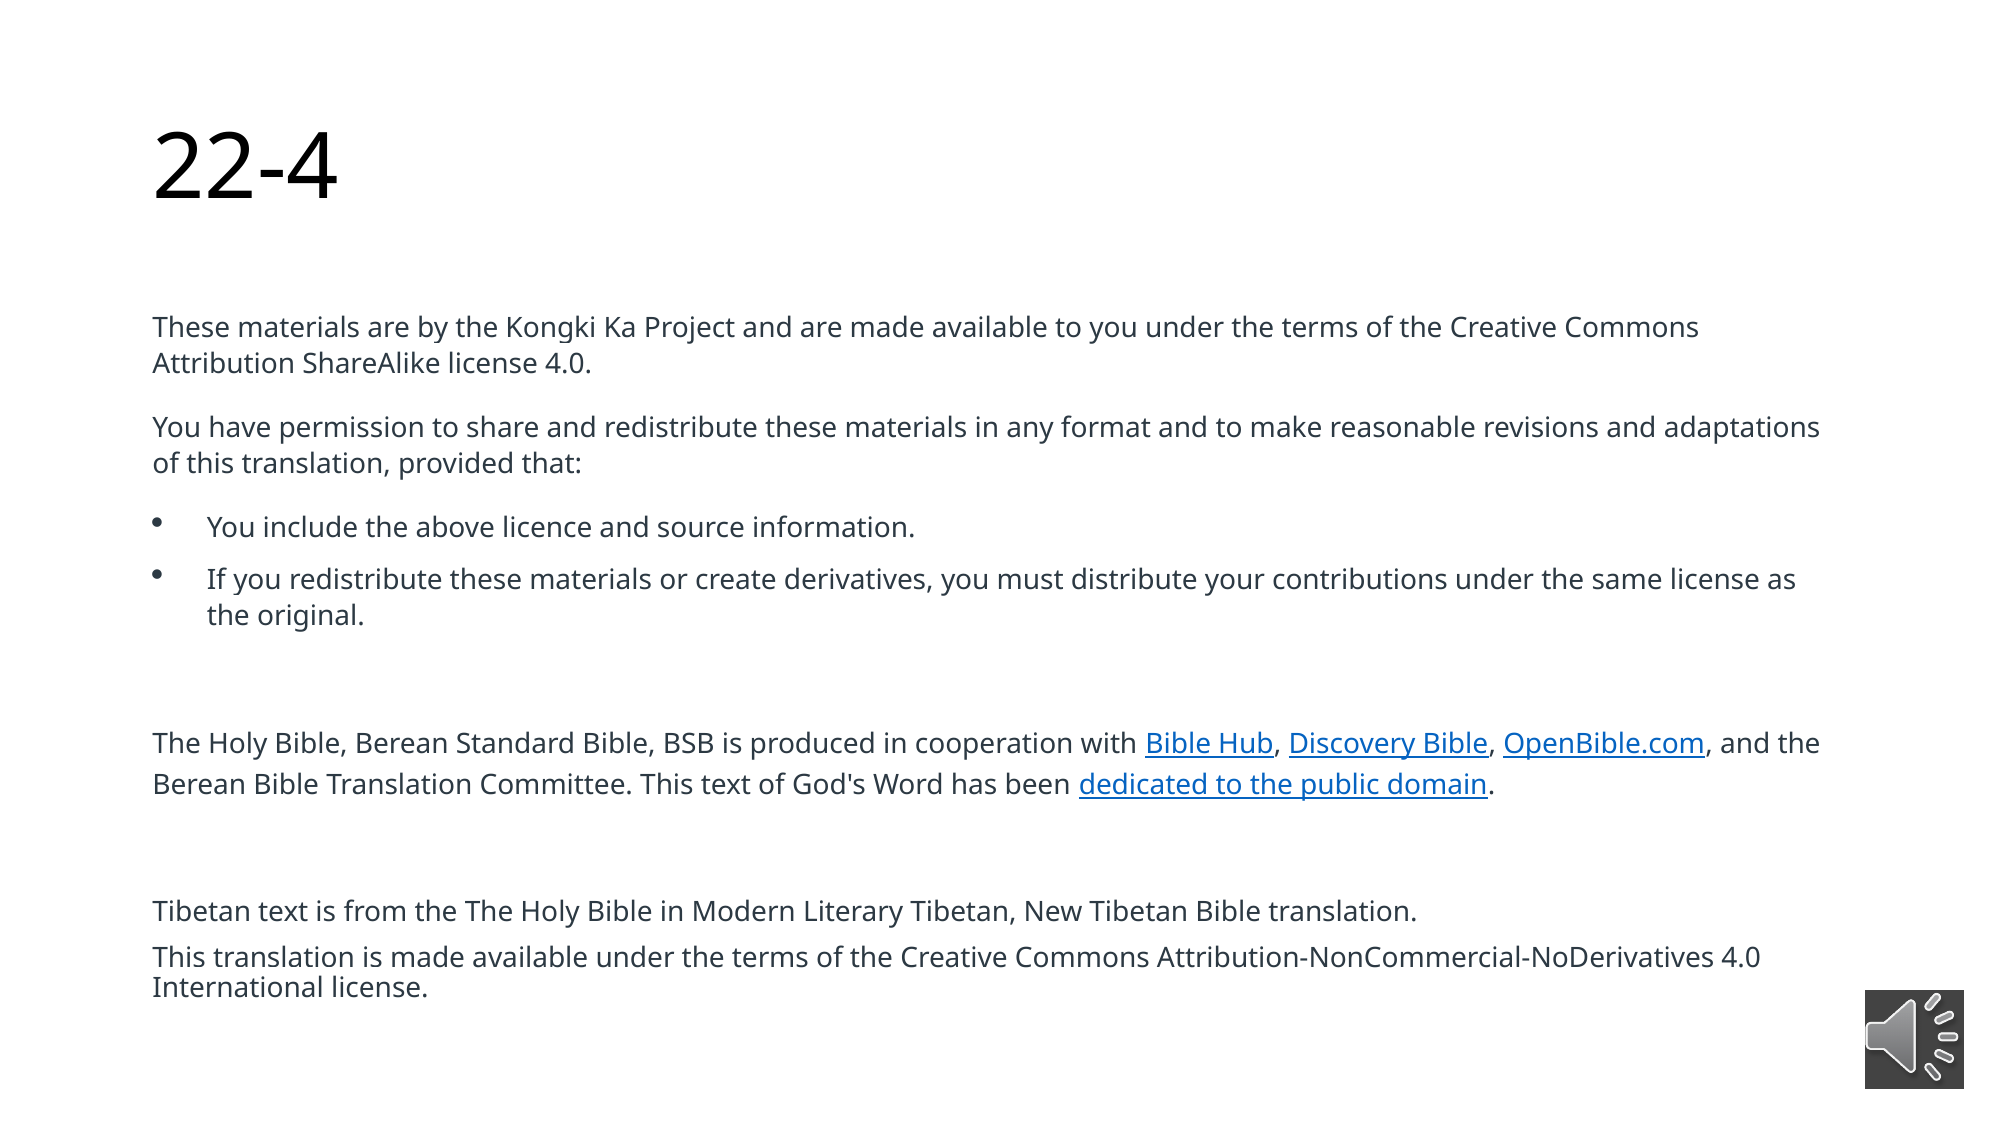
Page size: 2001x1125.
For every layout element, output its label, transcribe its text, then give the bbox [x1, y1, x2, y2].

picture [1864, 989, 1965, 1090]
list These materials are by the Kongki Ka Project and are made available to you under the terms of the Creative Commons Attribution ShareAlike license 4.0. You have permission to share and redistribute these materials in any format and to make reasonable revisions and adaptations of this translation, provided that: You include the above licence and source information. If you redistribute these materials or create derivatives, you must distribute your contributions under the same license as the original. The Holy Bible, Berean Standard Bible, BSB is produced in cooperation with Bible Hub, Discovery Bible, OpenBible.com, and the Berean Bible Translation Committee. This text of God's Word has been dedicated to the public domain. Tibetan text is from the The Holy Bible in Modern Literary Tibetan, New Tibetan Bible translation. This translation is made available under the terms of the Creative Commons Attribution-NonCommercial-NoDerivatives 4.0 International license. [137, 299, 1863, 1014]
title 22-4 [137, 59, 1863, 278]
